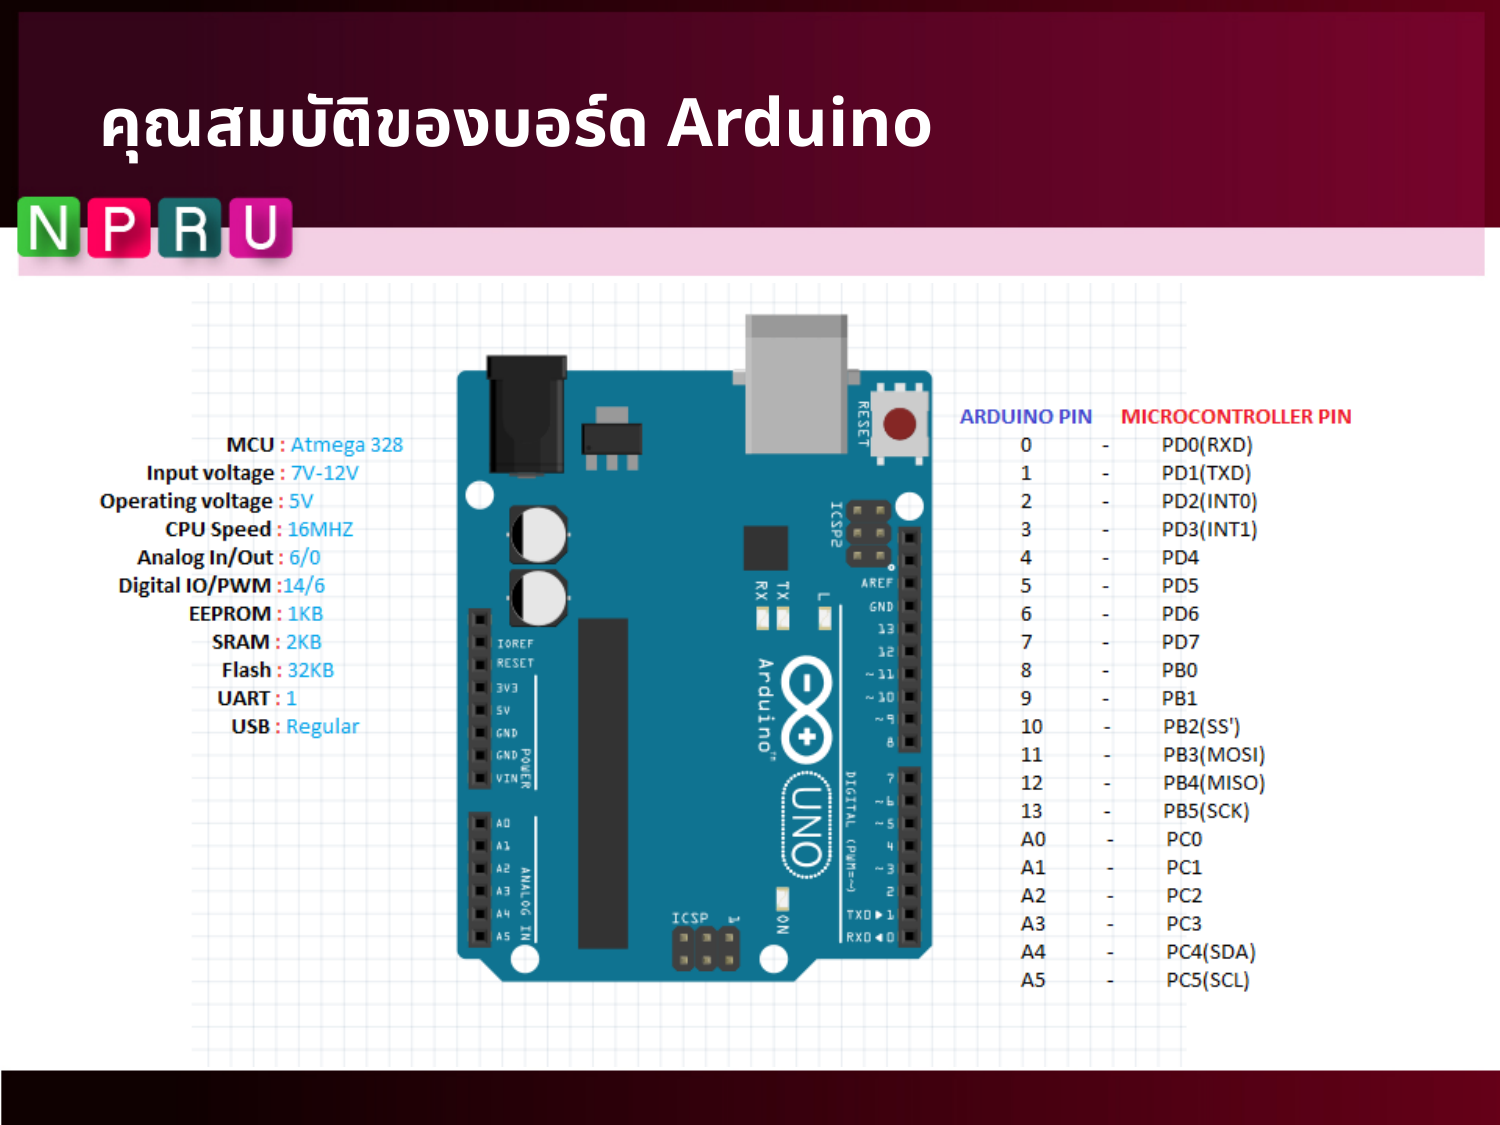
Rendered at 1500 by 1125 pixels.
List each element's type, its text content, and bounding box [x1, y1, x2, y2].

picture [0, 0, 1500, 1125]
title คุณสมบัติของบอร์ด Arduino [85, 66, 1436, 173]
